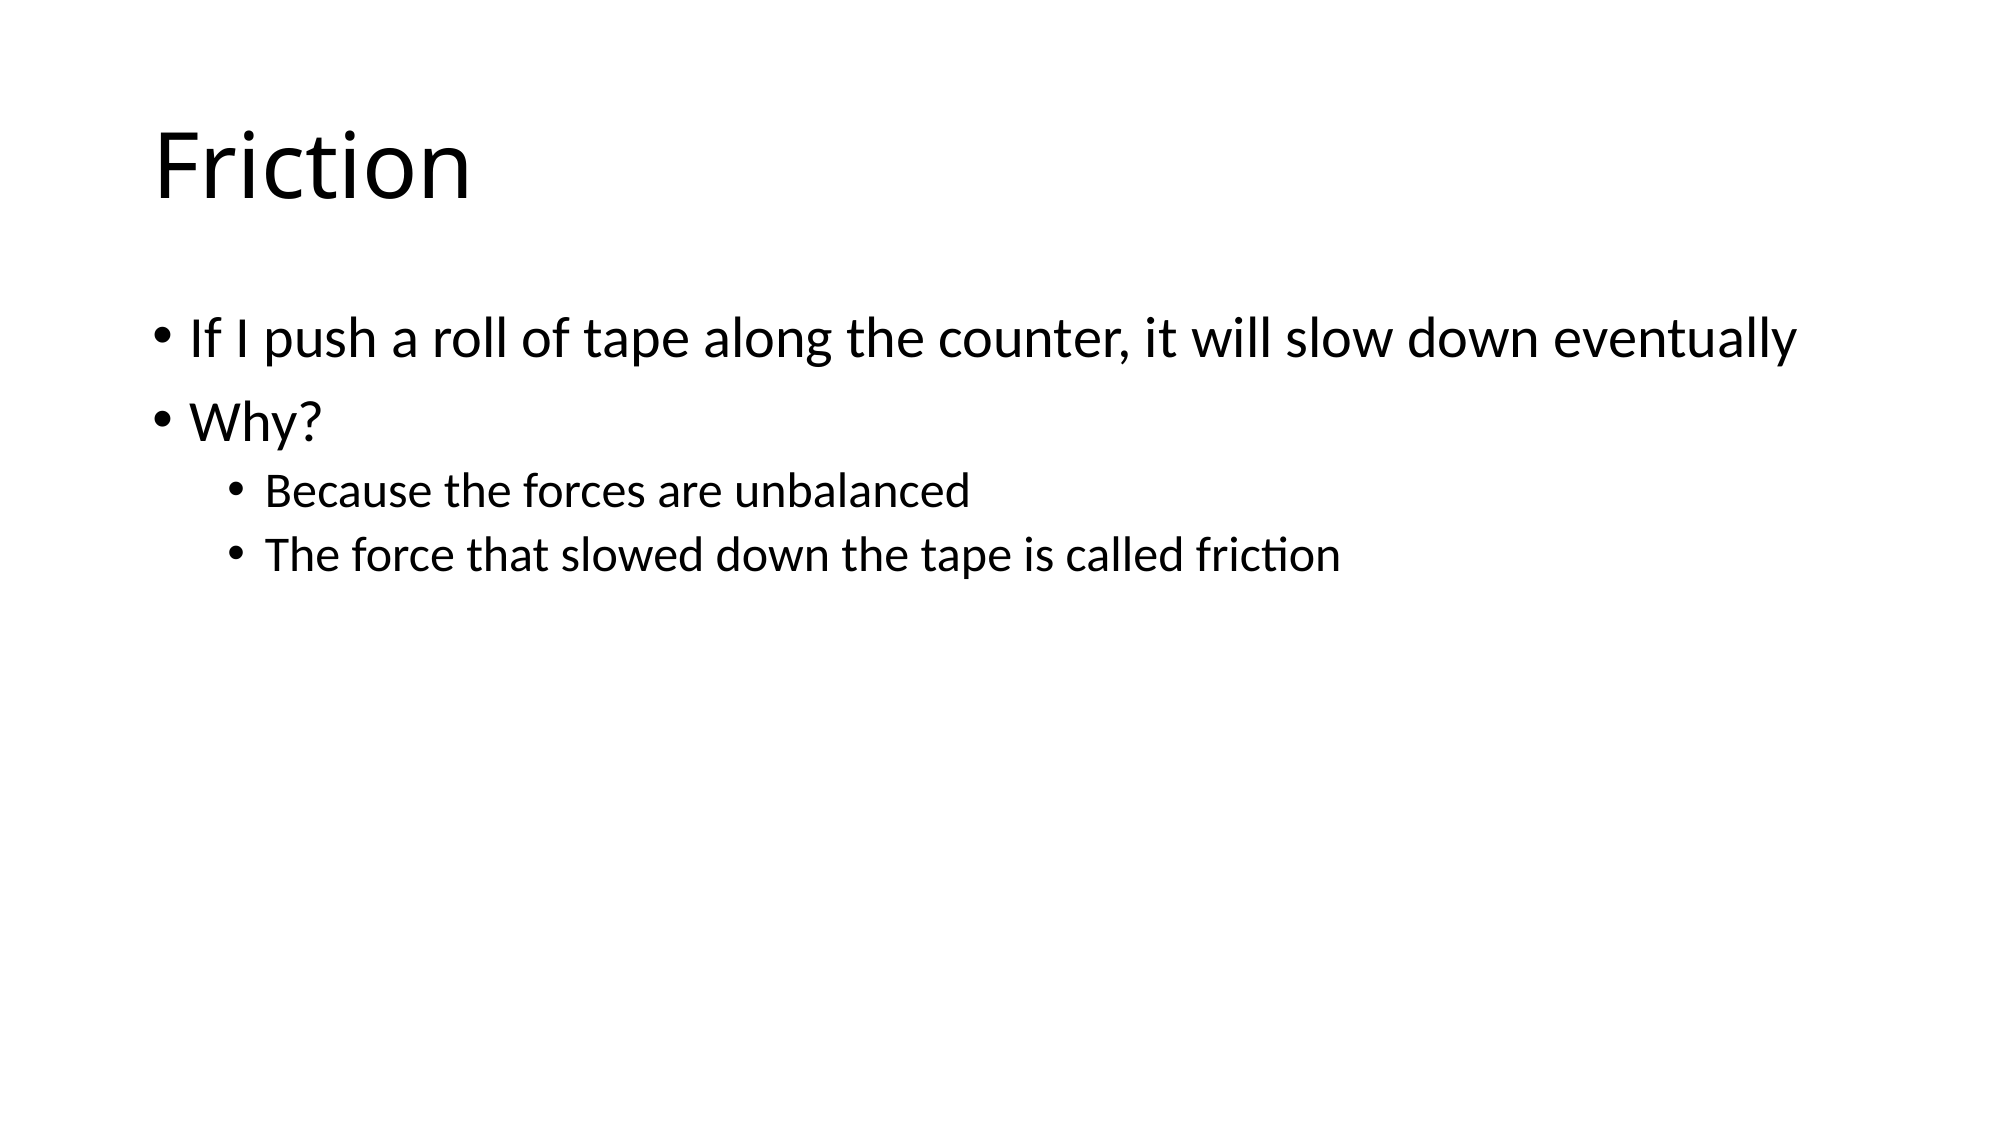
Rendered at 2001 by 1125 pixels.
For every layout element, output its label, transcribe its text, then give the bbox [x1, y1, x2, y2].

title Friction [137, 59, 1863, 278]
list If I push a roll of tape along the counter, it will slow down eventually Why? Because the forces are unbalanced The force that slowed down the tape is called friction [137, 299, 1863, 1014]
